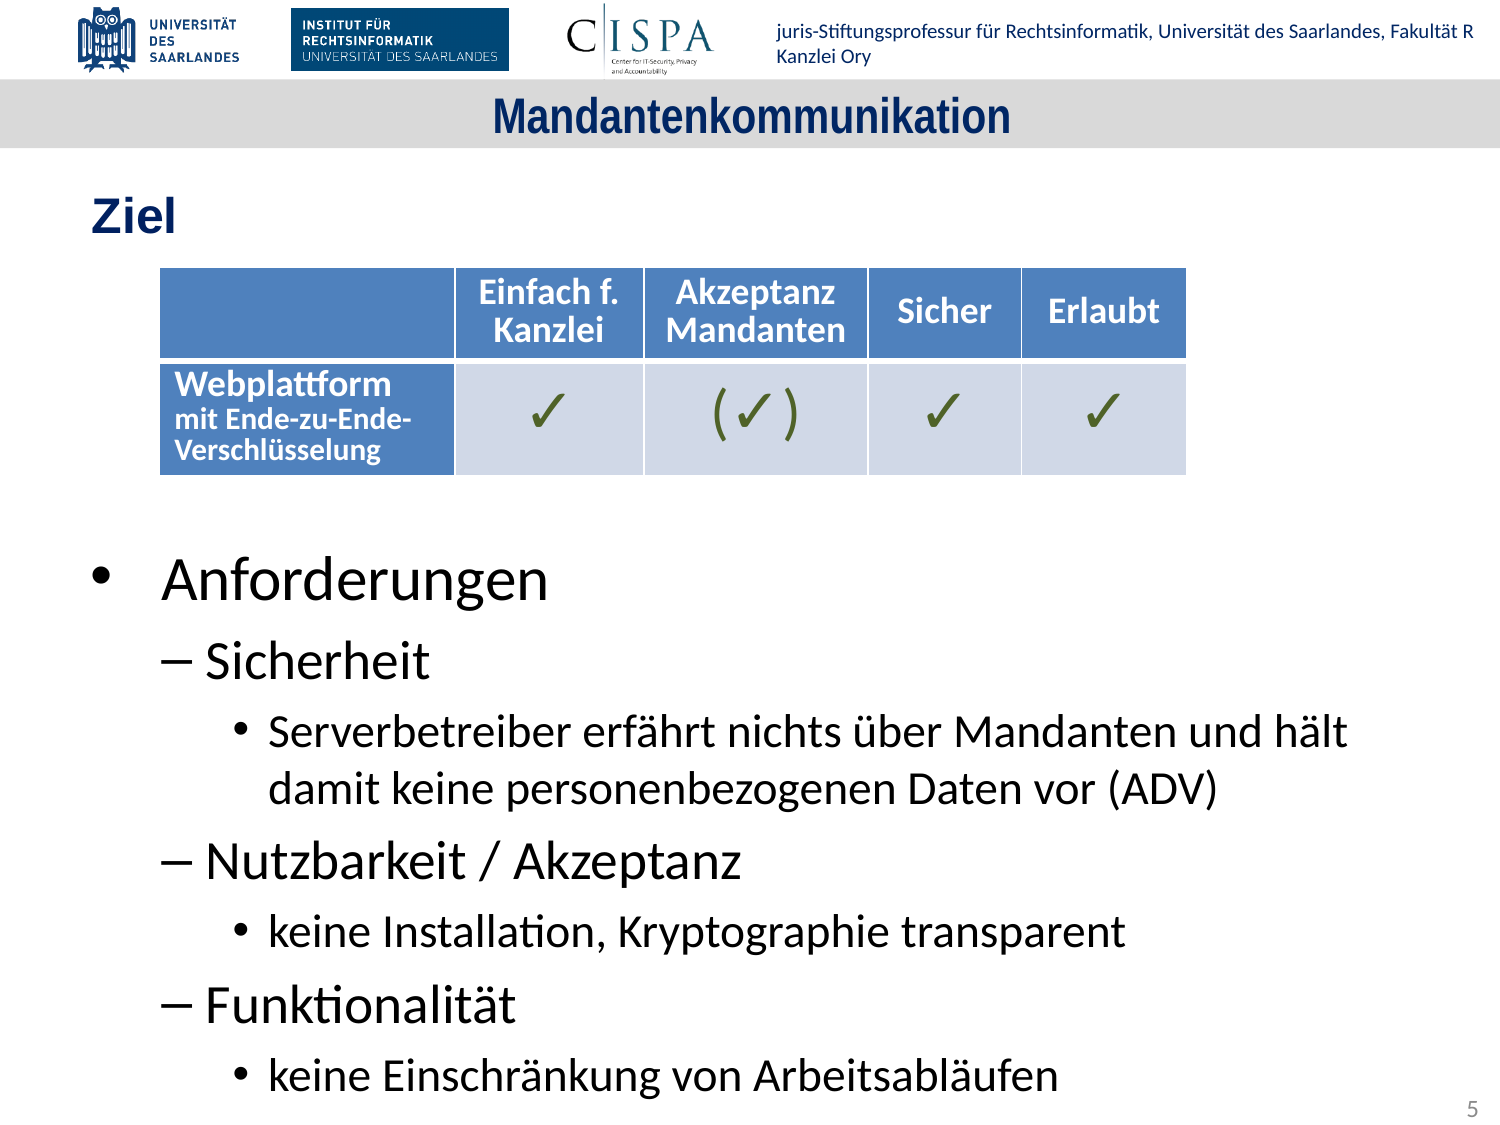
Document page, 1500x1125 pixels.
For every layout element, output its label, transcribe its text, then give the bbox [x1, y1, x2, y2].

picture [561, 0, 722, 77]
picture [76, 6, 240, 73]
list Anforderungen Sicherheit Serverbetreiber erfährt nichts über Mandanten und hält damit keine personenbezogenen Daten vor (ADV) Nutzbarkeit / Akzeptanz keine Installation, Kryptographie transparent Funktionalität keine Einschränkung von Arbeitsabläufen [75, 529, 1425, 1109]
table_cell ✓ [456, 364, 643, 475]
table_cell (✓) [645, 364, 867, 475]
table_header [160, 268, 454, 358]
slide_number 5 [1390, 1089, 1495, 1125]
table_header Sicher [869, 268, 1021, 358]
table_header Akzeptanz Mandanten [645, 268, 867, 358]
picture [291, 8, 509, 71]
table_cell Webplattform mit Ende-zu-Ende-Verschlüsselung [160, 364, 454, 475]
table_cell ✓ [1022, 364, 1186, 475]
list Ziel [76, 176, 1425, 252]
table_header Erlaubt [1022, 268, 1186, 358]
title Mandantenkommunikation [79, 77, 1425, 149]
table_cell ✓ [869, 364, 1021, 475]
table_header Einfach f. Kanzlei [456, 268, 643, 358]
